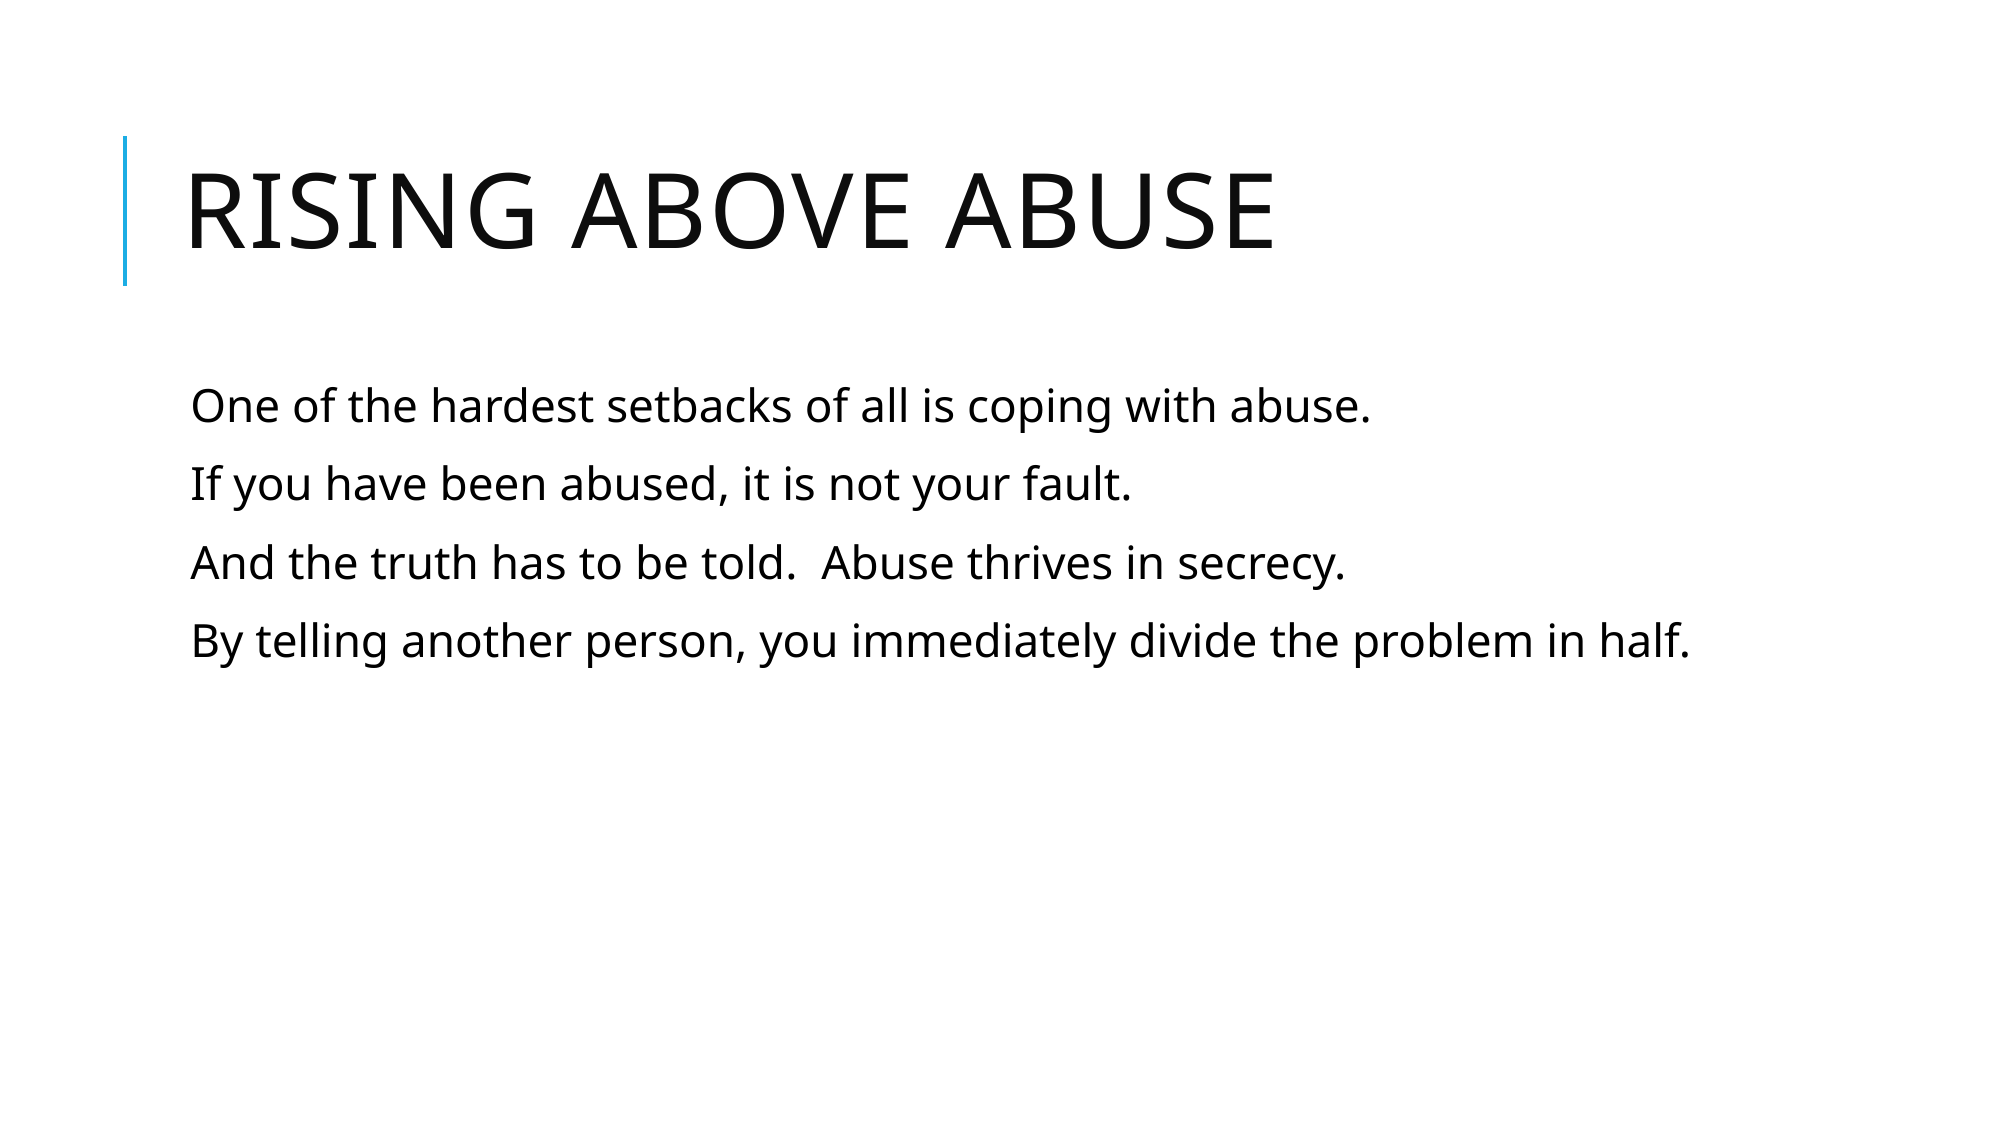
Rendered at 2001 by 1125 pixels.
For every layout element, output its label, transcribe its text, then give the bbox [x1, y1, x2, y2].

title Rising Above Abuse [168, 96, 1763, 342]
list One of the hardest setbacks of all is coping with abuse. If you have been abused, it is not your fault. And the truth has to be told. Abuse thrives in secrecy. By telling another person, you immediately divide the problem in half. [168, 375, 1763, 1035]
